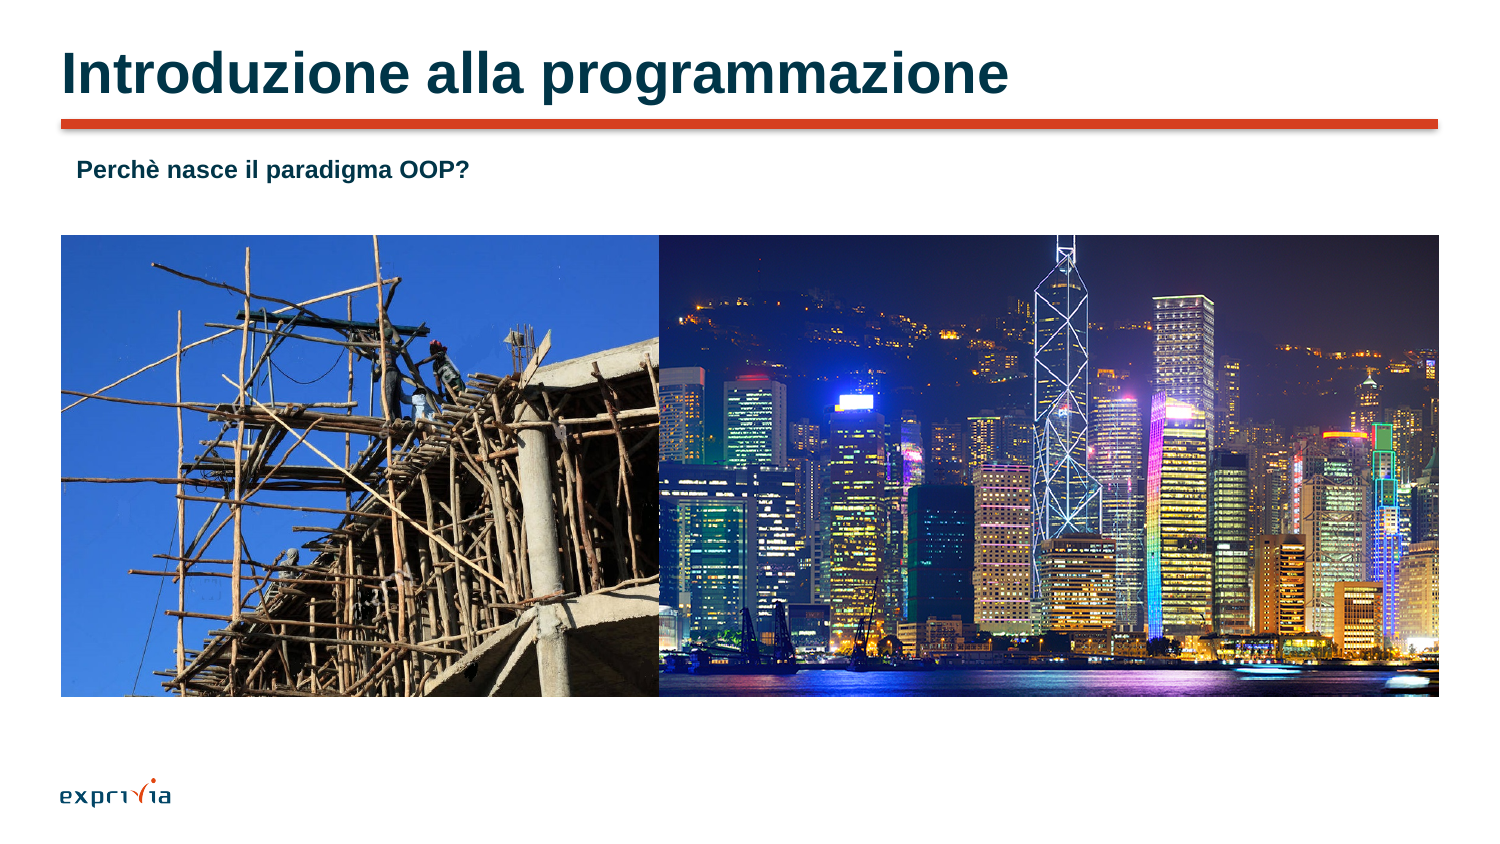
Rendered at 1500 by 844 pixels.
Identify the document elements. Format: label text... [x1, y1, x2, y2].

picture [61, 234, 1439, 697]
picture [60, 778, 179, 808]
title Introduzione alla programmazione [61, 35, 1439, 102]
text_box Perchè nasce il paradigma OOP? [61, 145, 1313, 191]
